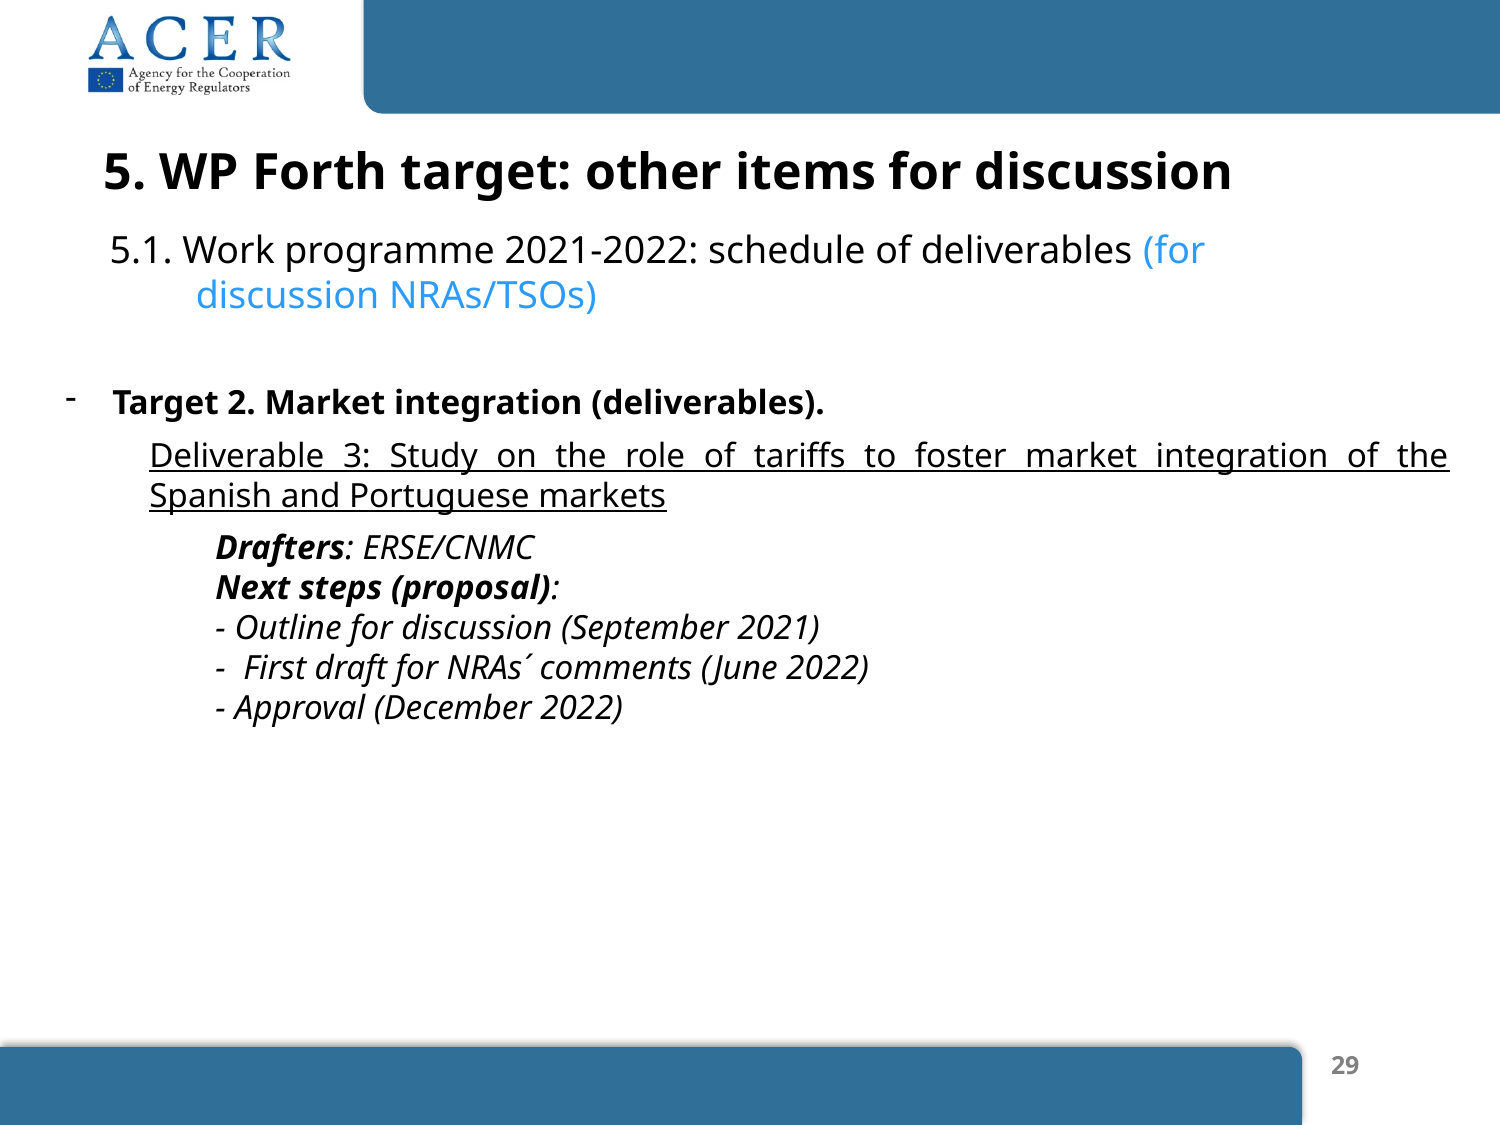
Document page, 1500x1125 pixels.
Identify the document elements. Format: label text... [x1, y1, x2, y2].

picture [67, 0, 308, 110]
text_box 5. WP Forth target: other items for discussion [88, 131, 1465, 207]
text_box Target 2. Market integration (deliverables). Deliverable 3: Study on the role of tariffs to foster market integration of the Spanish and Portuguese markets Drafters: ERSE/CNMC Next steps (proposal): - Outline for discussion (September 2021) - First draft for NRAs´ comments (June 2022) - Approval (December 2022) [0, 374, 1465, 1036]
footer 29 [1316, 1042, 1476, 1102]
text_box 5.1. Work programme 2021-2022: schedule of deliverables (for discussion NRAs/TSOs) [19, 219, 1396, 374]
